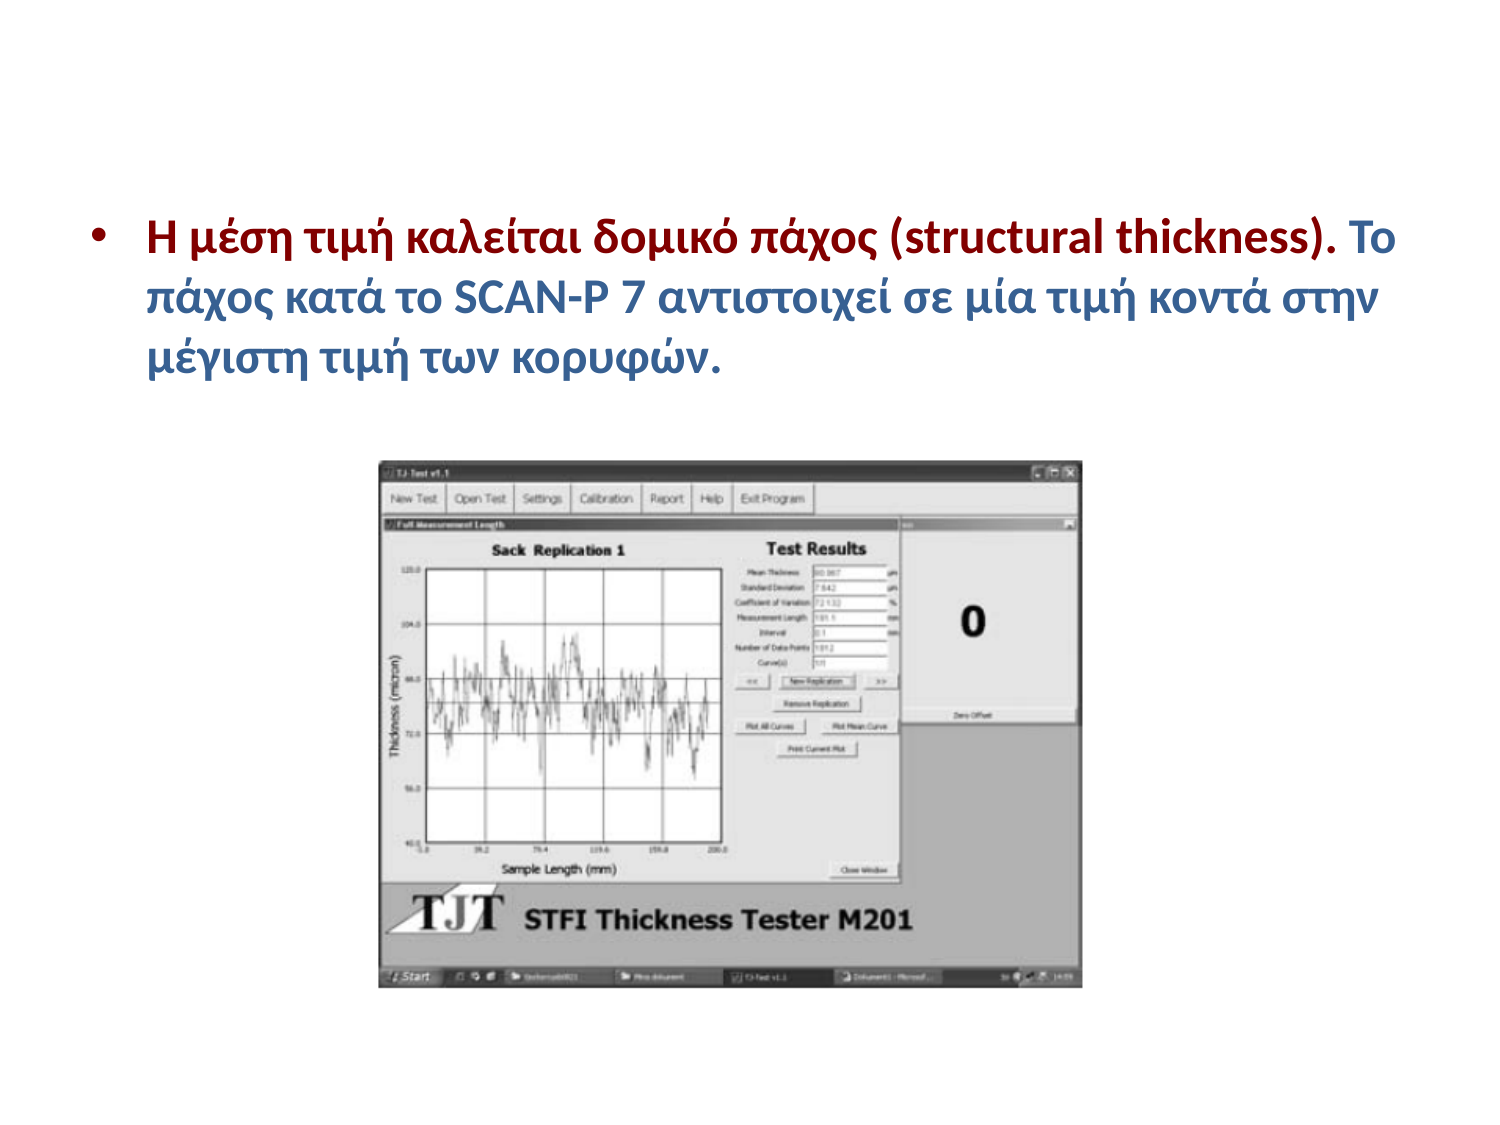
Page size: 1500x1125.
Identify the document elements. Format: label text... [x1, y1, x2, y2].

picture [362, 445, 1087, 1016]
list Η μέση τιμή καλείται δομικό πάχος (structural thickness). Το πάχος κατά το SCAN-P 7 αντιστοιχεί σε μία τιμή κοντά στην μέγιστη τιμή των κορυφών. [75, 196, 1425, 1024]
